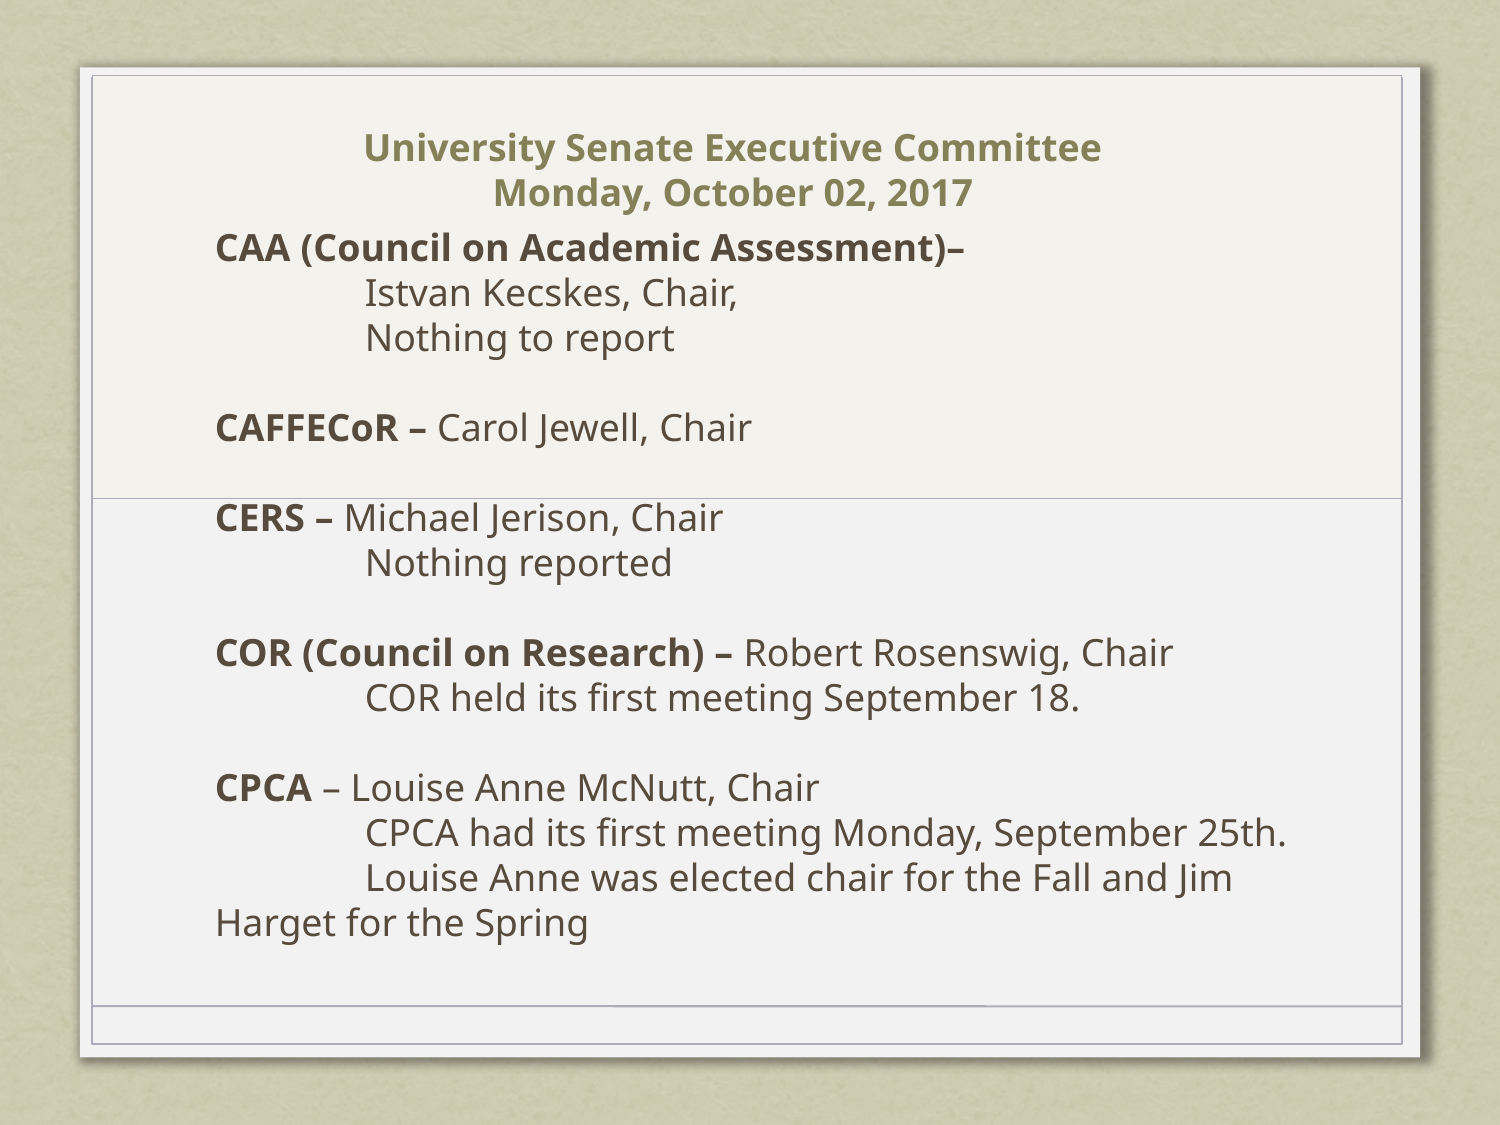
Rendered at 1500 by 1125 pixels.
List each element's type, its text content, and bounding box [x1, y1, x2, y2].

text_box CAA (Council on Academic Assessment)– Istvan Kecskes, Chair, Nothing to report CAFFECoR – Carol Jewell, Chair CERS – Michael Jerison, Chair Nothing reported COR (Council on Research) – Robert Rosenswig, Chair COR held its first meeting September 18. CPCA – Louise Anne McNutt, Chair CPCA had its first meeting Monday, September 25th. Louise Anne was elected chair for the Fall and Jim Harget for the Spring [200, 216, 1363, 1042]
text_box University Senate Executive Committee Monday, October 02, 2017 [348, 116, 1118, 216]
